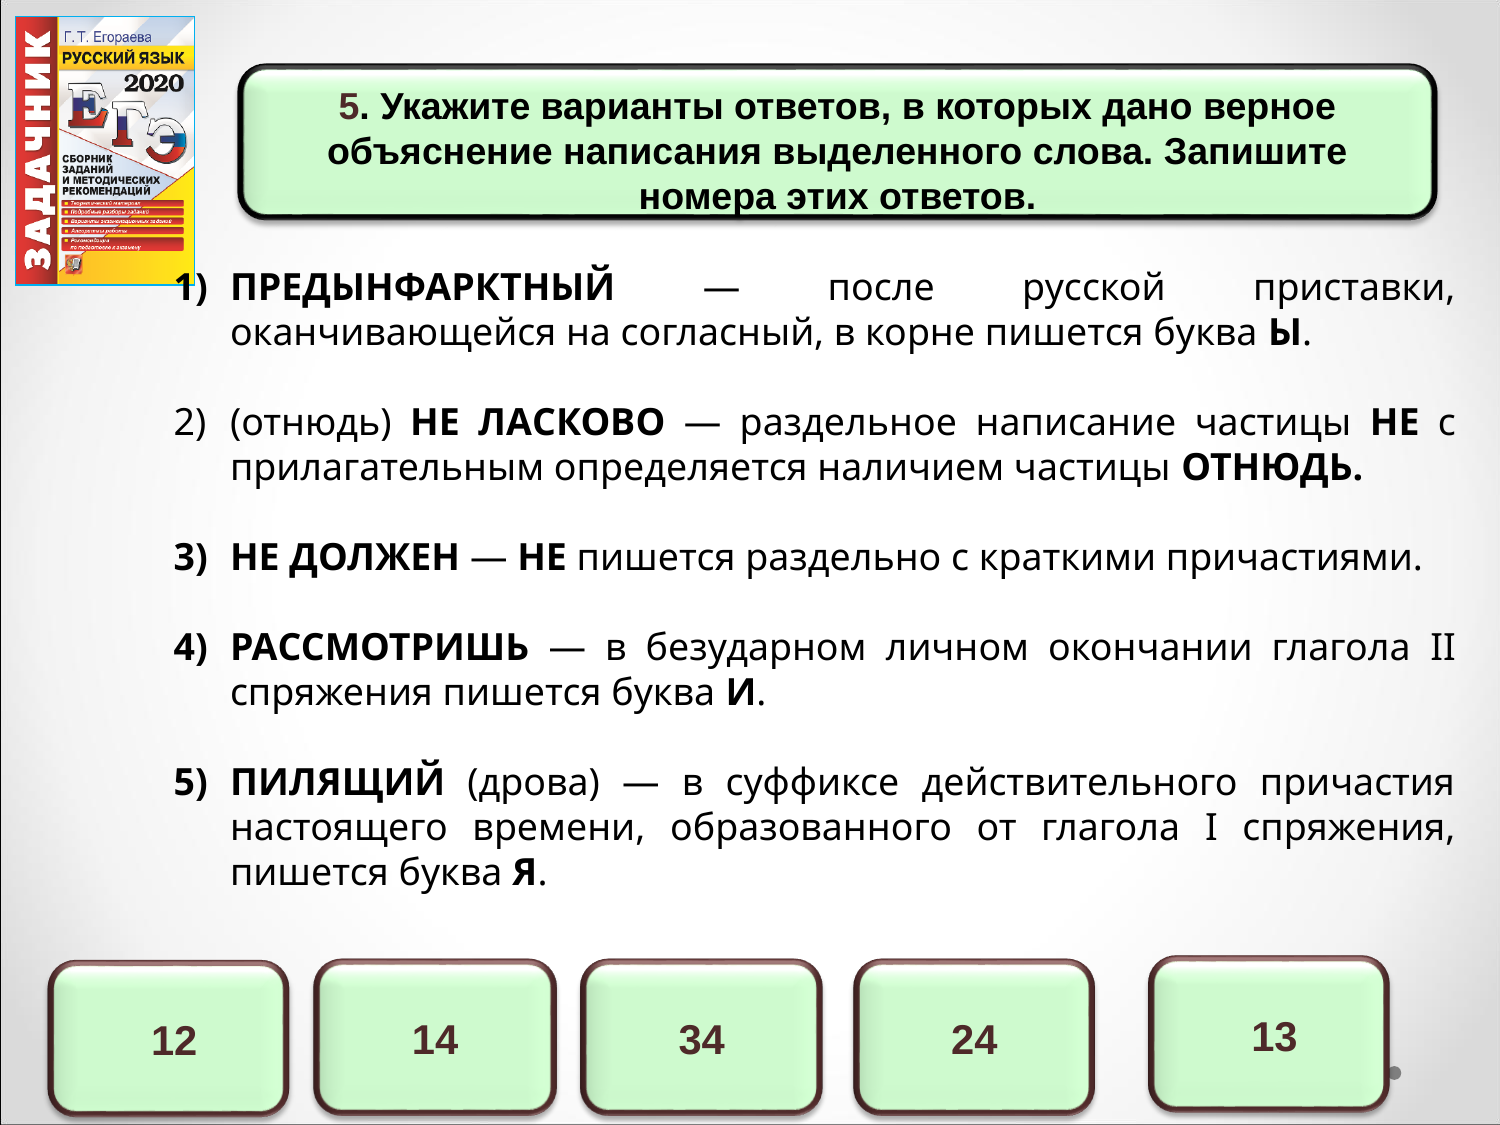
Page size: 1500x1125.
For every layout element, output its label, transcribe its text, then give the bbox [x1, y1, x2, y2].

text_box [1138, 950, 1400, 1125]
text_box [228, 58, 1447, 255]
text_box ПРЕДЫНФАРКТНЫЙ — после русской приставки, оканчивающейся на согласный, в корне пишется буква Ы. (отнюдь) НЕ ЛАСКОВО — раздельное написание частицы НЕ с прилагательным определяется наличием частицы ОТНЮДЬ. НЕ ДОЛЖЕН — НЕ пишется раздельно с краткими причастиями. РАССМОТРИШЬ — в безударном личном окончании глагола II спряжения пишется буква И. 5) ПИЛЯЩИЙ (дрова) — в суффиксе действительного причастия настоящего времени, образованного от глагола I спряжения, пишется буква Я. [100, 255, 1471, 946]
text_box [37, 955, 300, 1125]
picture [0, 0, 1500, 1125]
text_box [843, 954, 1105, 1125]
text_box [571, 954, 833, 1125]
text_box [304, 954, 566, 1125]
